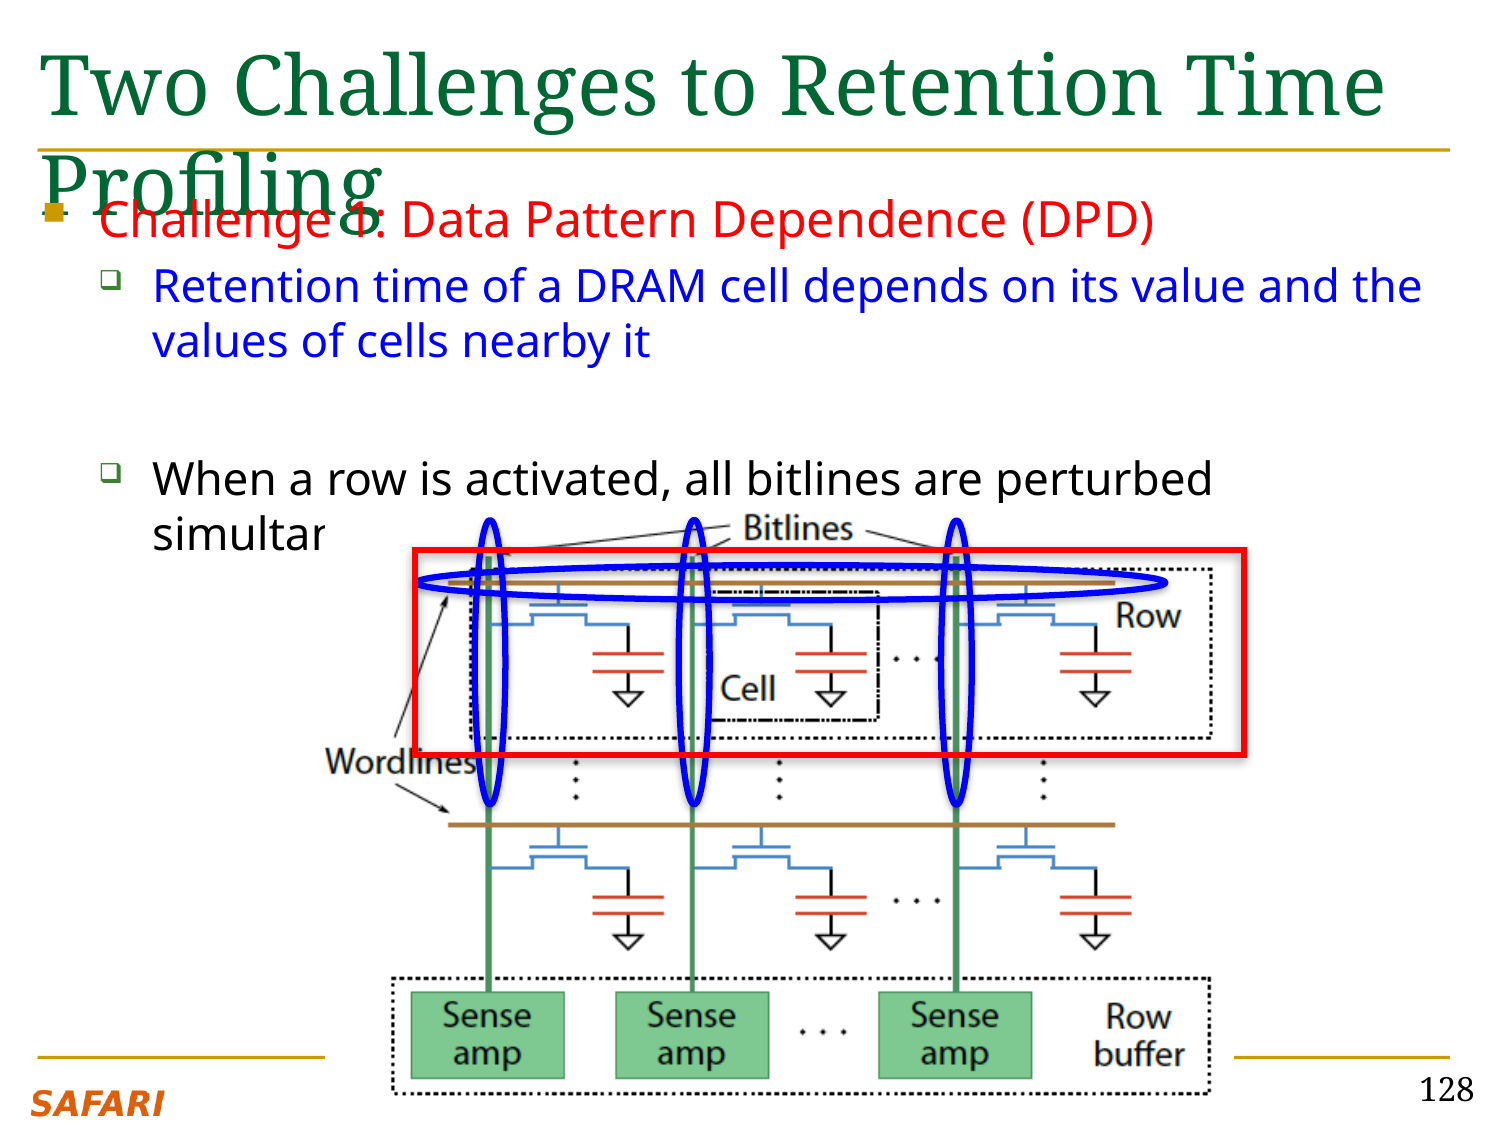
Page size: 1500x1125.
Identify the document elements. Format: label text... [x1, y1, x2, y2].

slide_number 128 [1139, 1045, 1490, 1121]
picture [29, 1083, 169, 1124]
title Two Challenges to Retention Time Profiling [24, 24, 1500, 170]
list Challenge 1: Data Pattern Dependence (DPD) Retention time of a DRAM cell depends on its value and the values of cells nearby it When a row is activated, all bitlines are perturbed simultaneously [27, 179, 1500, 1025]
text_box [1238, 549, 1244, 755]
picture [325, 503, 1234, 1108]
